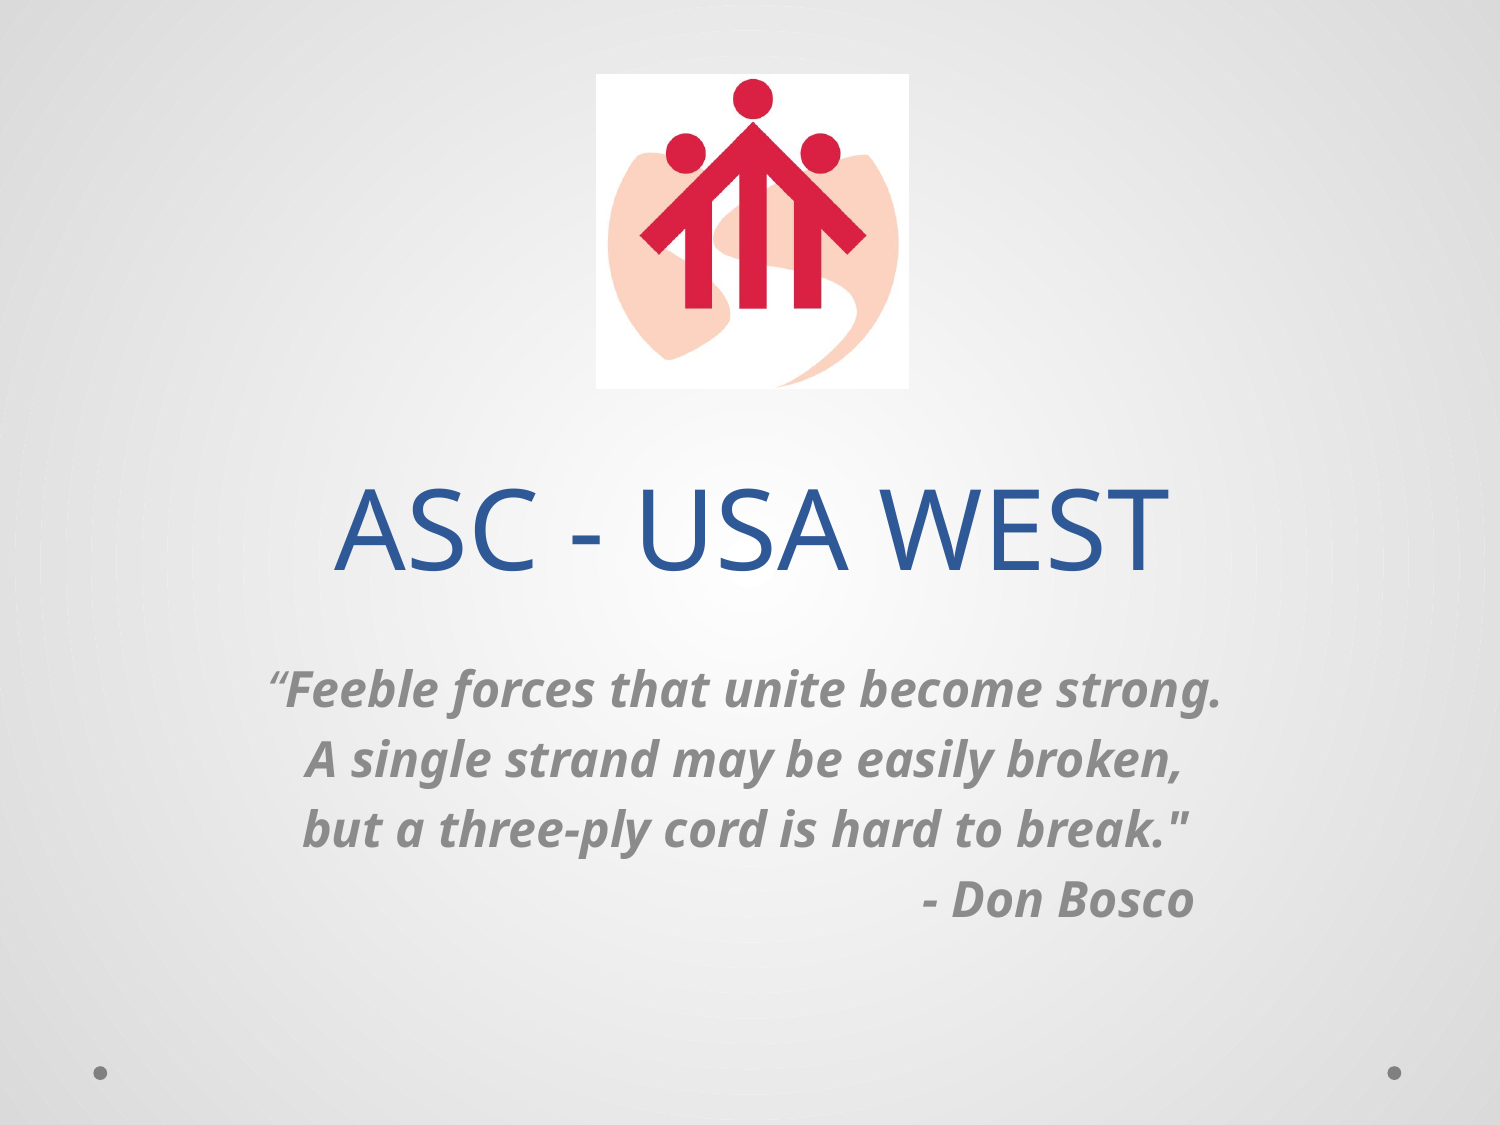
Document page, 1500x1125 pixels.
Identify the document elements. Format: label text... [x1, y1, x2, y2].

picture [596, 74, 910, 390]
subtitle “Feeble forces that unite become strong. A single strand may be easily broken, but a three-ply cord is hard to break." - Don Bosco [127, 650, 1378, 938]
title ASC - USA WEST [202, 125, 1303, 600]
